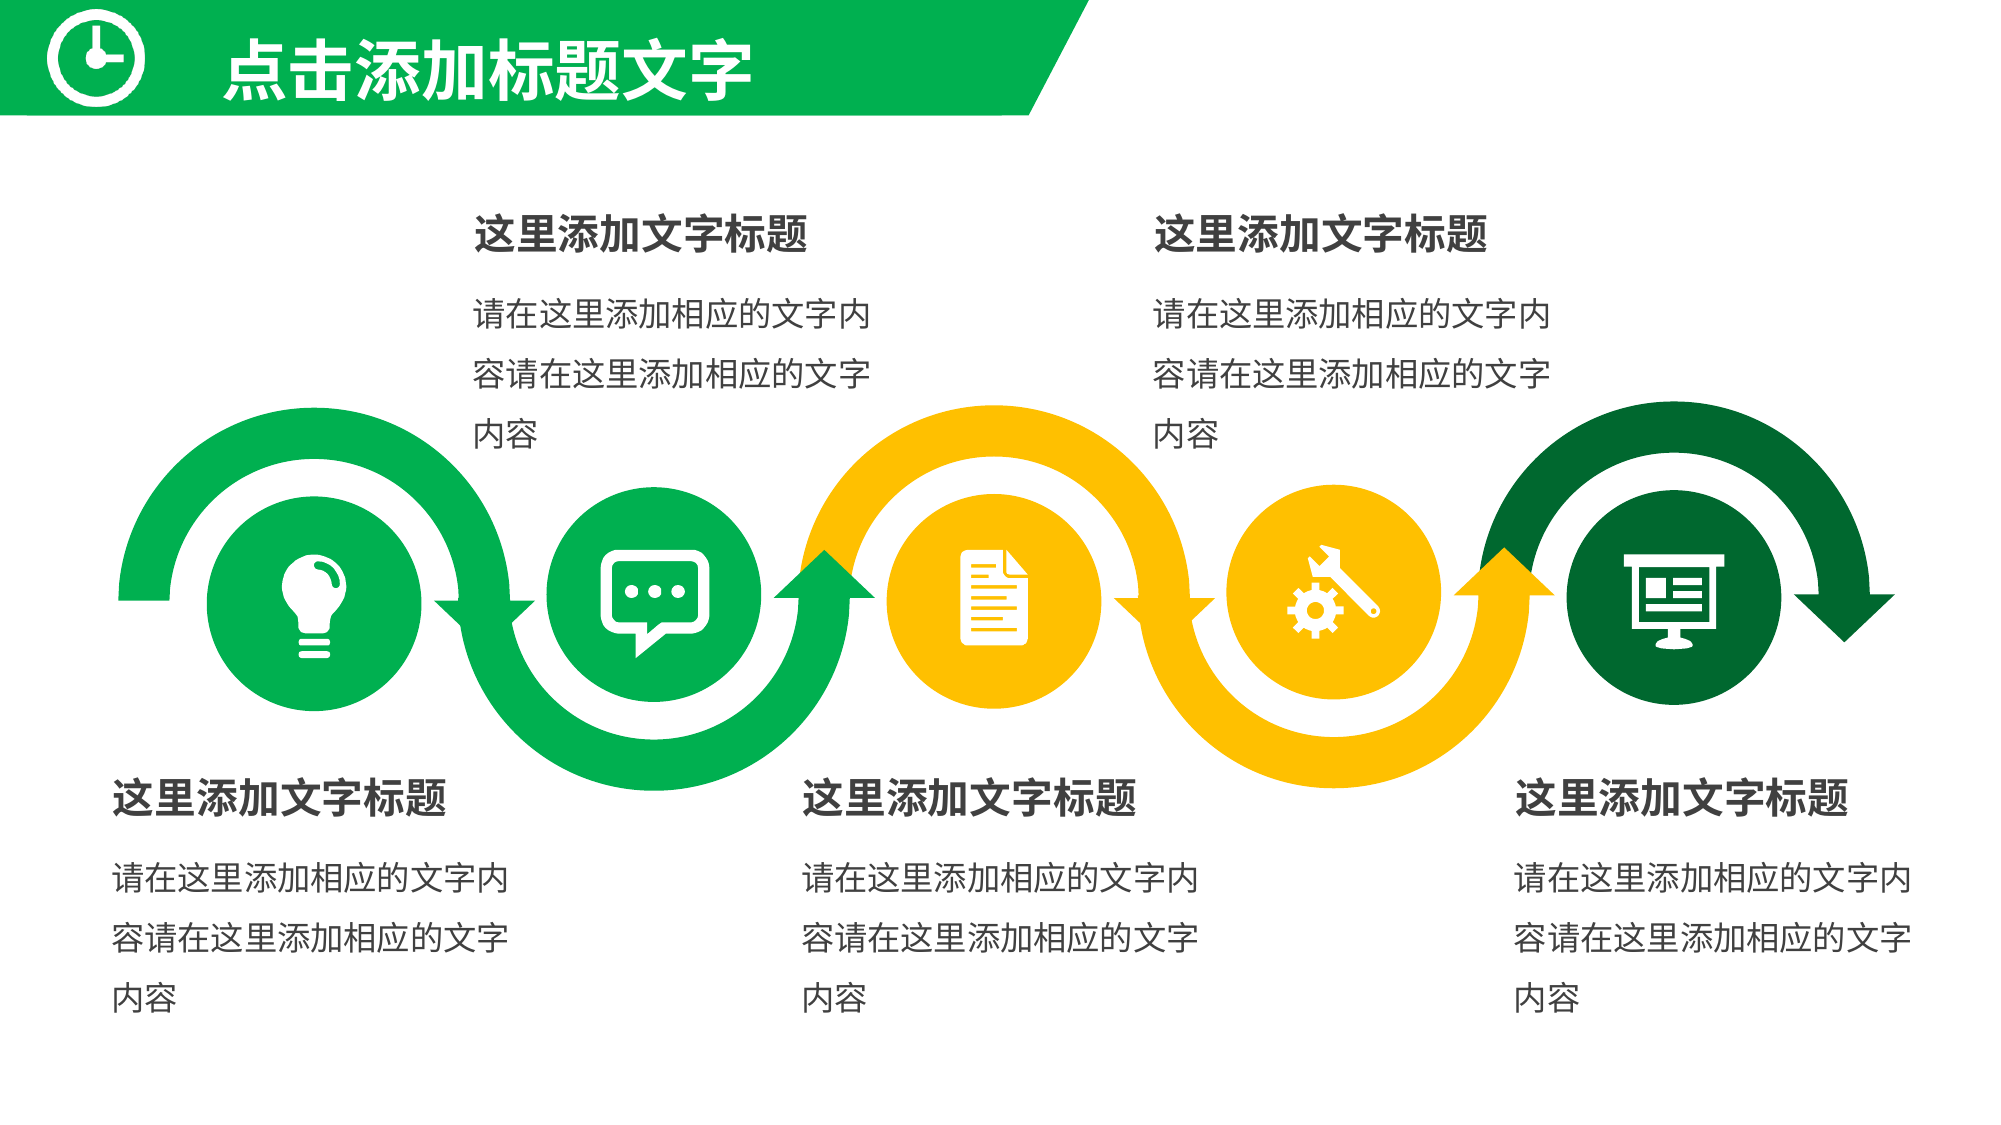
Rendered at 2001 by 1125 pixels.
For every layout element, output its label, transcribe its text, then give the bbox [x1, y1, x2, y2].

text_box [1139, 546, 1557, 789]
text_box [117, 407, 537, 650]
text_box 请在这里添加相应的文字内容请在这里添加相应的文字内容 [96, 830, 547, 1025]
text_box 这里添加文字标题 [1139, 200, 1504, 265]
text_box 请在这里添加相应的文字内容请在这里添加相应的文字内容 [457, 265, 908, 461]
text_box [281, 554, 347, 659]
text_box 这里添加文字标题 [459, 200, 824, 265]
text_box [1287, 544, 1381, 639]
text_box 点击添加标题文字 [206, 0, 1089, 116]
text_box [206, 495, 423, 712]
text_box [600, 549, 710, 659]
text_box 请在这里添加相应的文字内容请在这里添加相应的文字内容 [1499, 830, 1950, 1025]
text_box [1225, 484, 1442, 700]
text_box 这里添加文字标题 [98, 764, 462, 830]
text_box [1566, 489, 1782, 706]
text_box [545, 486, 762, 703]
text_box 请在这里添加相应的文字内容请在这里添加相应的文字内容 [1137, 265, 1588, 461]
text_box 这里添加文字标题 [1500, 764, 1865, 830]
text_box 这里添加文字标题 [787, 764, 1152, 830]
text_box [459, 549, 877, 792]
picture [47, 9, 145, 107]
text_box [0, 0, 1003, 117]
text_box 请在这里添加相应的文字内容请在这里添加相应的文字内容 [786, 830, 1237, 1025]
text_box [1623, 554, 1725, 650]
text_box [960, 549, 1028, 646]
text_box [799, 404, 1217, 647]
text_box [886, 493, 1102, 710]
text_box [1479, 400, 1897, 644]
